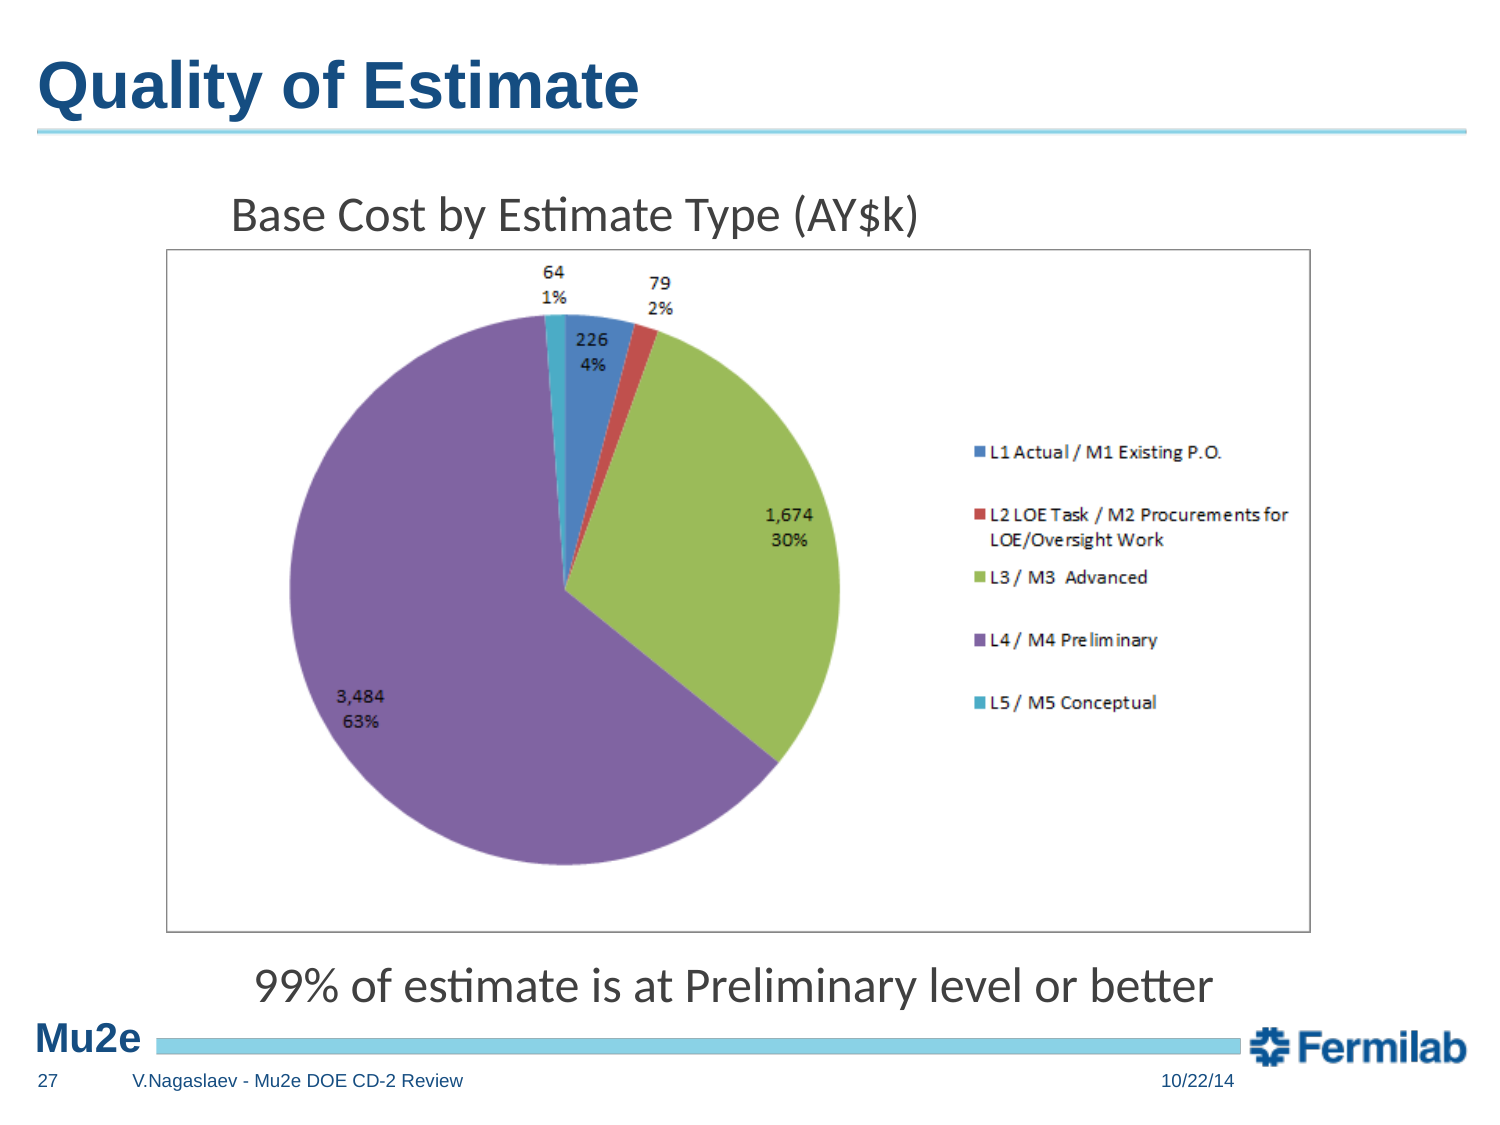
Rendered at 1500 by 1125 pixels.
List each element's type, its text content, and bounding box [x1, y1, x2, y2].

text_box Base Cost by Estimate Type (AY$k) [216, 174, 936, 248]
title Quality of Estimate [37, 17, 1463, 123]
footer V.Nagaslaev - Mu2e DOE CD-2 Review [132, 1068, 1014, 1109]
slide_number 27 [37, 1068, 111, 1109]
picture [166, 249, 1311, 933]
text_box 99% of estimate is at Preliminary level or better [238, 944, 1230, 1020]
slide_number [1058, 1068, 1235, 1109]
